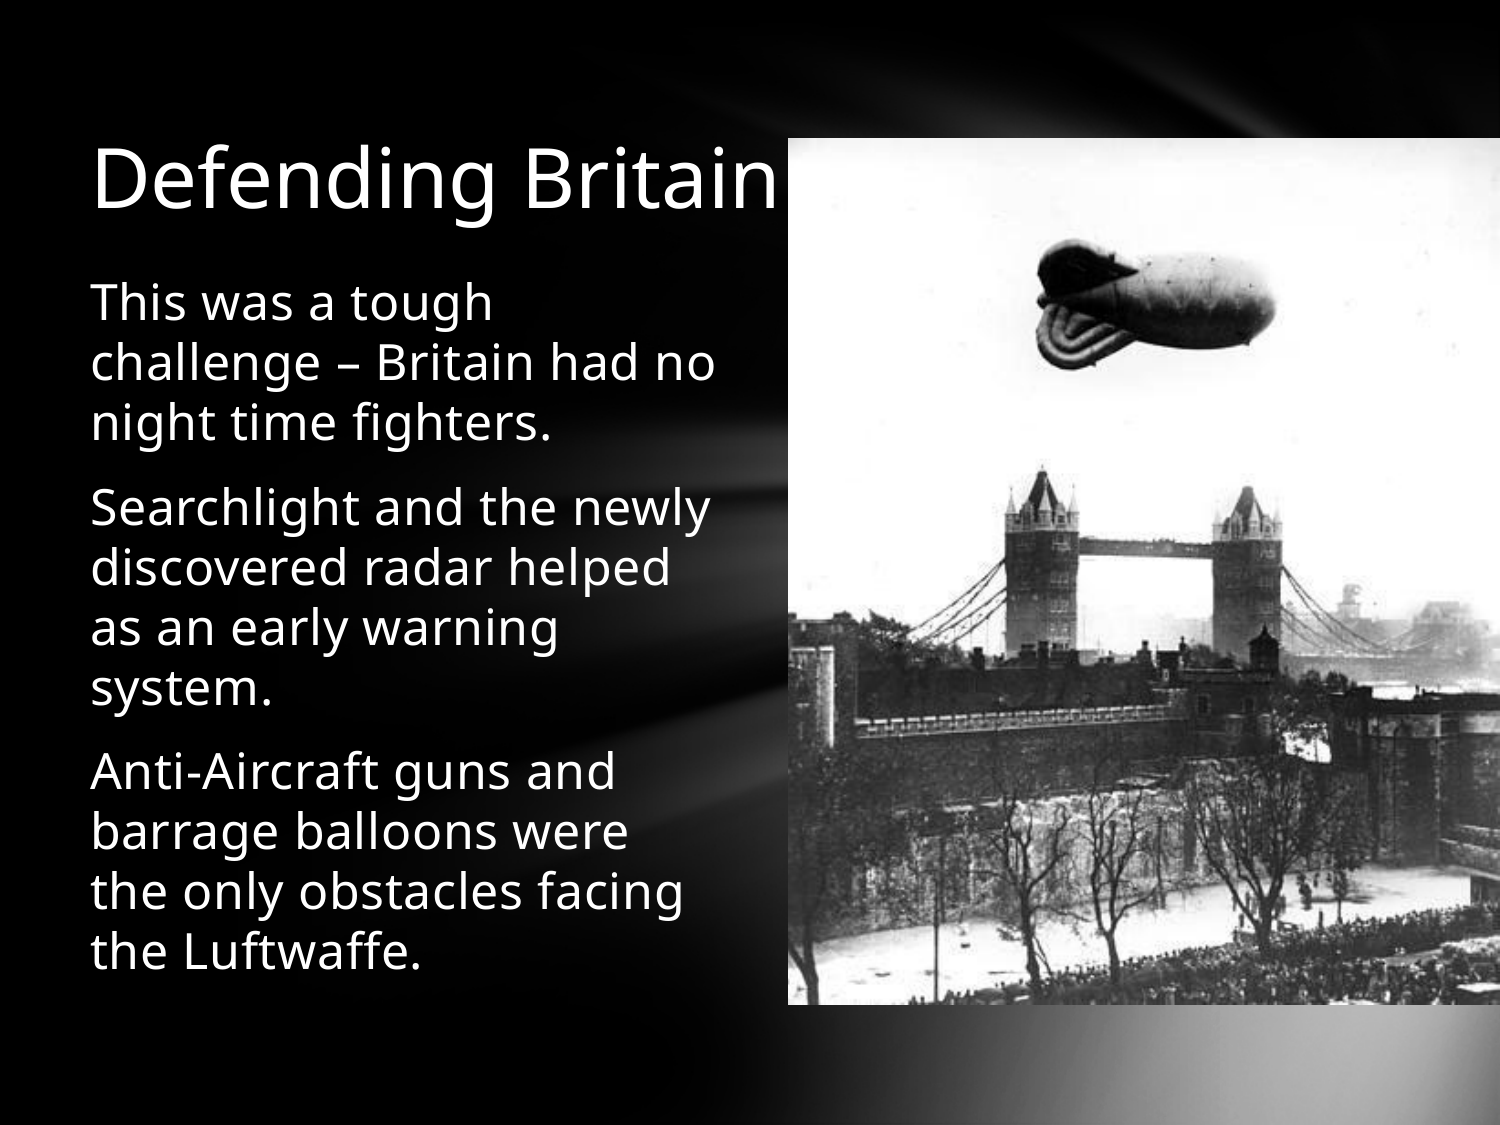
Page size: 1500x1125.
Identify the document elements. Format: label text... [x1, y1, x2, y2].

list This was a tough challenge – Britain had no night time fighters. Searchlight and the newly discovered radar helped as an early warning system. Anti-Aircraft guns and barrage balloons were the only obstacles facing the Luftwaffe. [75, 262, 738, 1005]
title Defending Britain [75, 45, 1425, 233]
text_box [76, 101, 1427, 233]
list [788, 138, 1500, 1006]
